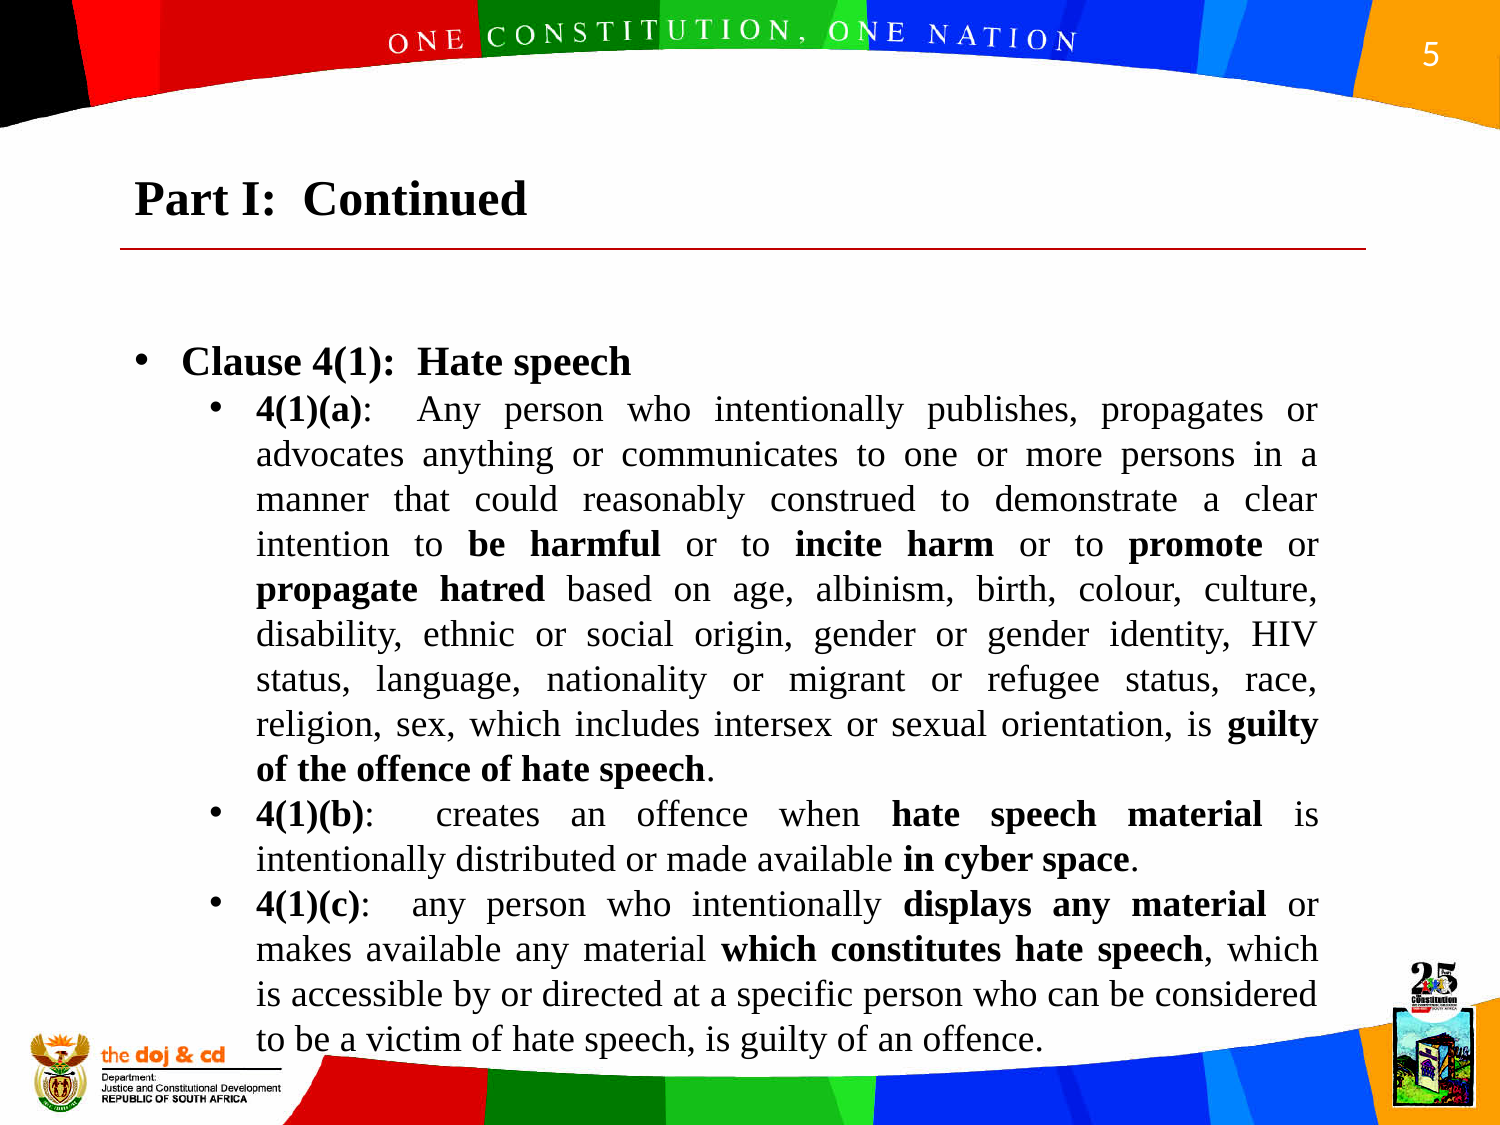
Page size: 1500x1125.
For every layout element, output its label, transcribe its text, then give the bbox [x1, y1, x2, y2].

text_box Part I: Continued [119, 158, 1334, 233]
picture [0, 0, 1500, 1125]
text_box Clause 4(1): Hate speech 4(1)(a): Any person who intentionally publishes, propagates or advocates anything or communicates to one or more persons in a manner that could reasonably construed to demonstrate a clear intention to be harmful or to incite harm or to promote or propagate hatred based on age, albinism, birth, colour, culture, disability, ethnic or social origin, gender or gender identity, HIV status, language, nationality or migrant or refugee status, race, religion, sex, which includes intersex or sexual orientation, is guilty of the offence of hate speech. 4(1)(b): creates an offence when hate speech material is intentionally distributed or made available in cyber space. 4(1)(c): any person who intentionally displays any material or makes available any material which constitutes hate speech, which is accessible by or directed at a specific person who can be considered to be a victim of hate speech, is guilty of an offence. [119, 326, 1334, 1125]
